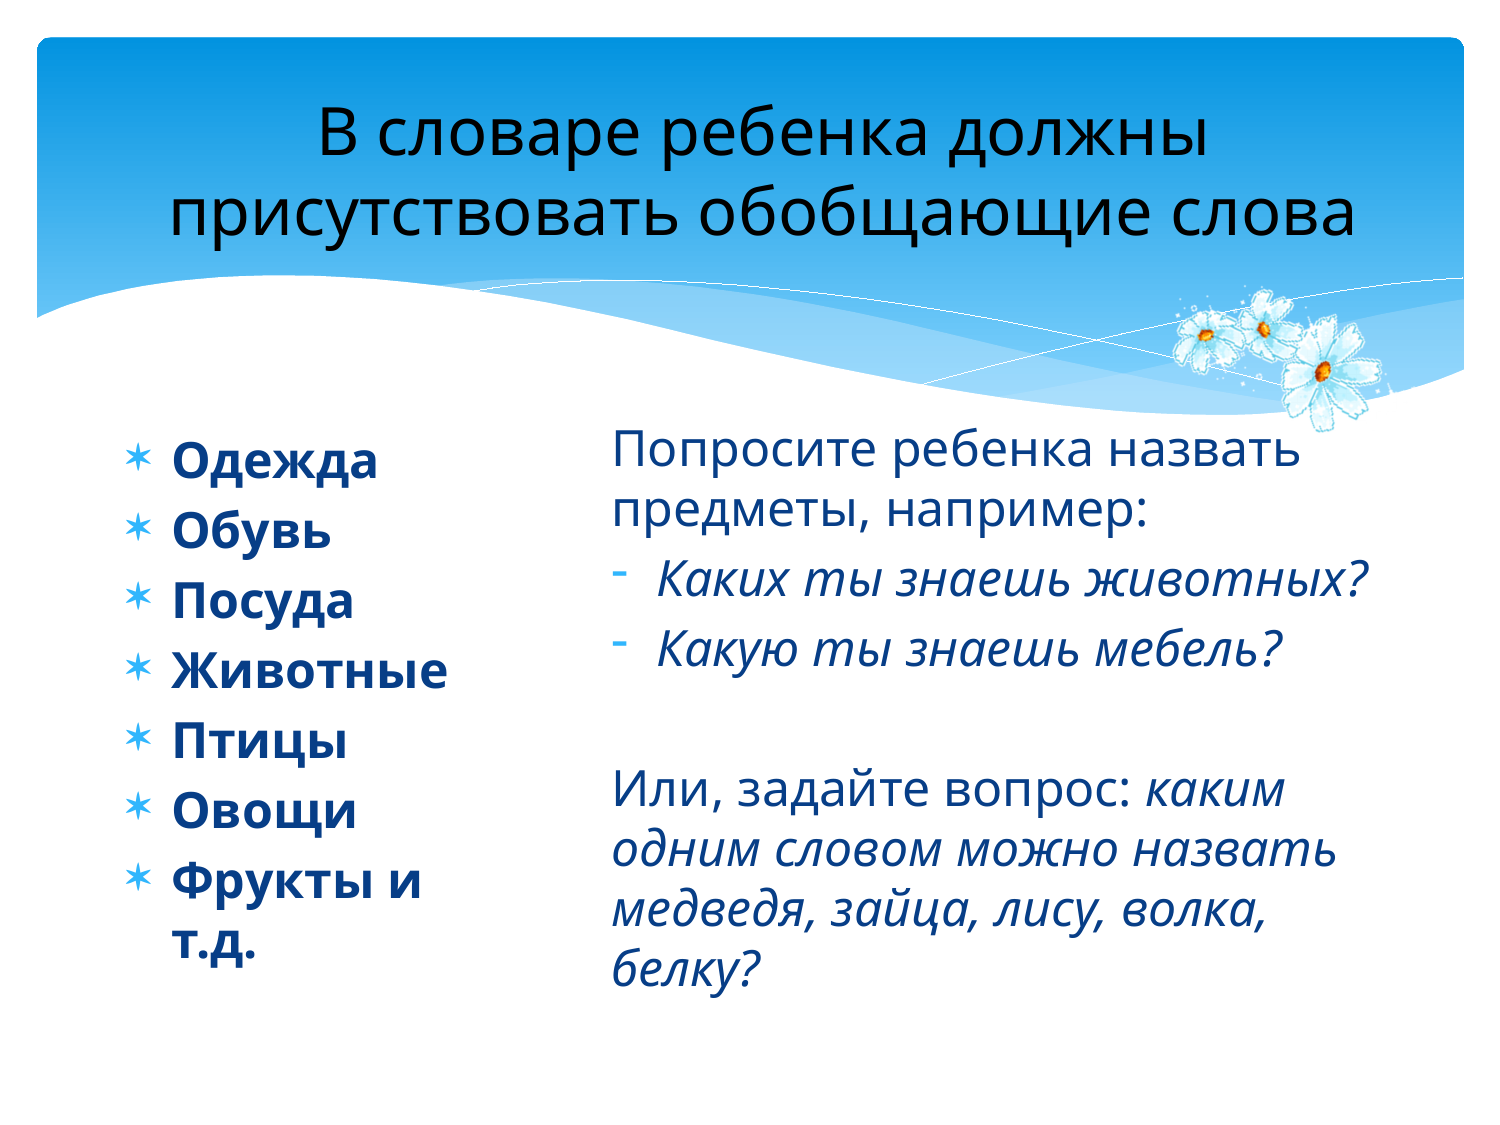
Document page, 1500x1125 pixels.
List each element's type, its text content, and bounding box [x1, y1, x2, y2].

picture [1141, 219, 1435, 492]
list Попросите ребенка назвать предметы, например: Каких ты знаешь животных? Какую ты знаешь мебель? Или, задайте вопрос: каким одним словом можно назвать медведя, зайца, лису, волка, белку? [596, 408, 1389, 1005]
title В словаре ребенка должны присутствовать обобщающие слова [88, 66, 1439, 272]
list Одежда Обувь Посуда Животные Птицы Овощи Фрукты и т.д. [111, 420, 514, 976]
